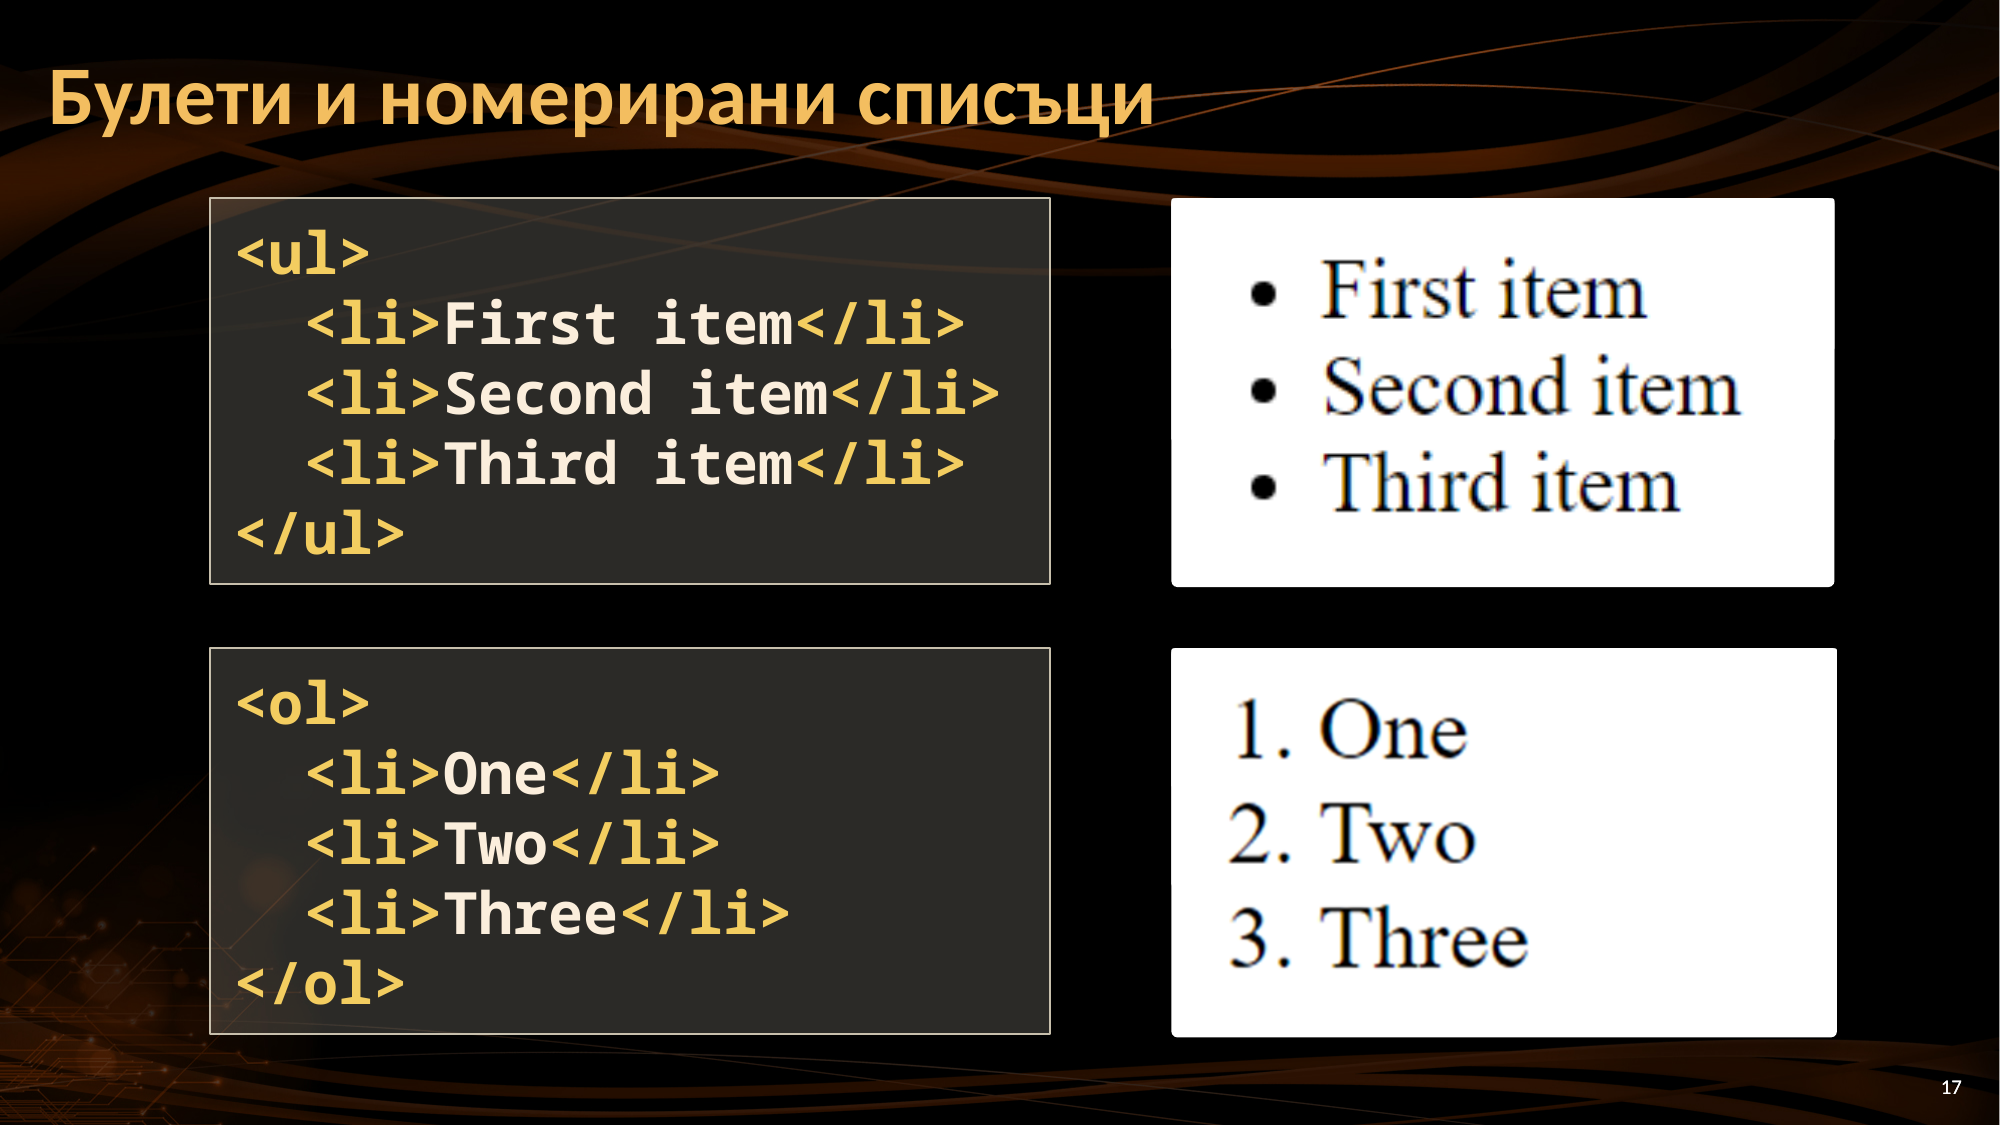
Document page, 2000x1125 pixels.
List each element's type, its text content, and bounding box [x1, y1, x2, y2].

picture [0, 0, 2000, 1125]
text_box <ol> <li>One</li> <li>Two</li> <li>Three</li> </ol> [209, 648, 1050, 1034]
title Булети и номерирани списъци [30, 6, 1602, 189]
text_box <ul> <li>First item</li> <li>Second item</li> <li>Third item</li> </ul> [209, 198, 1050, 584]
text_box 17 [1897, 1070, 1968, 1103]
